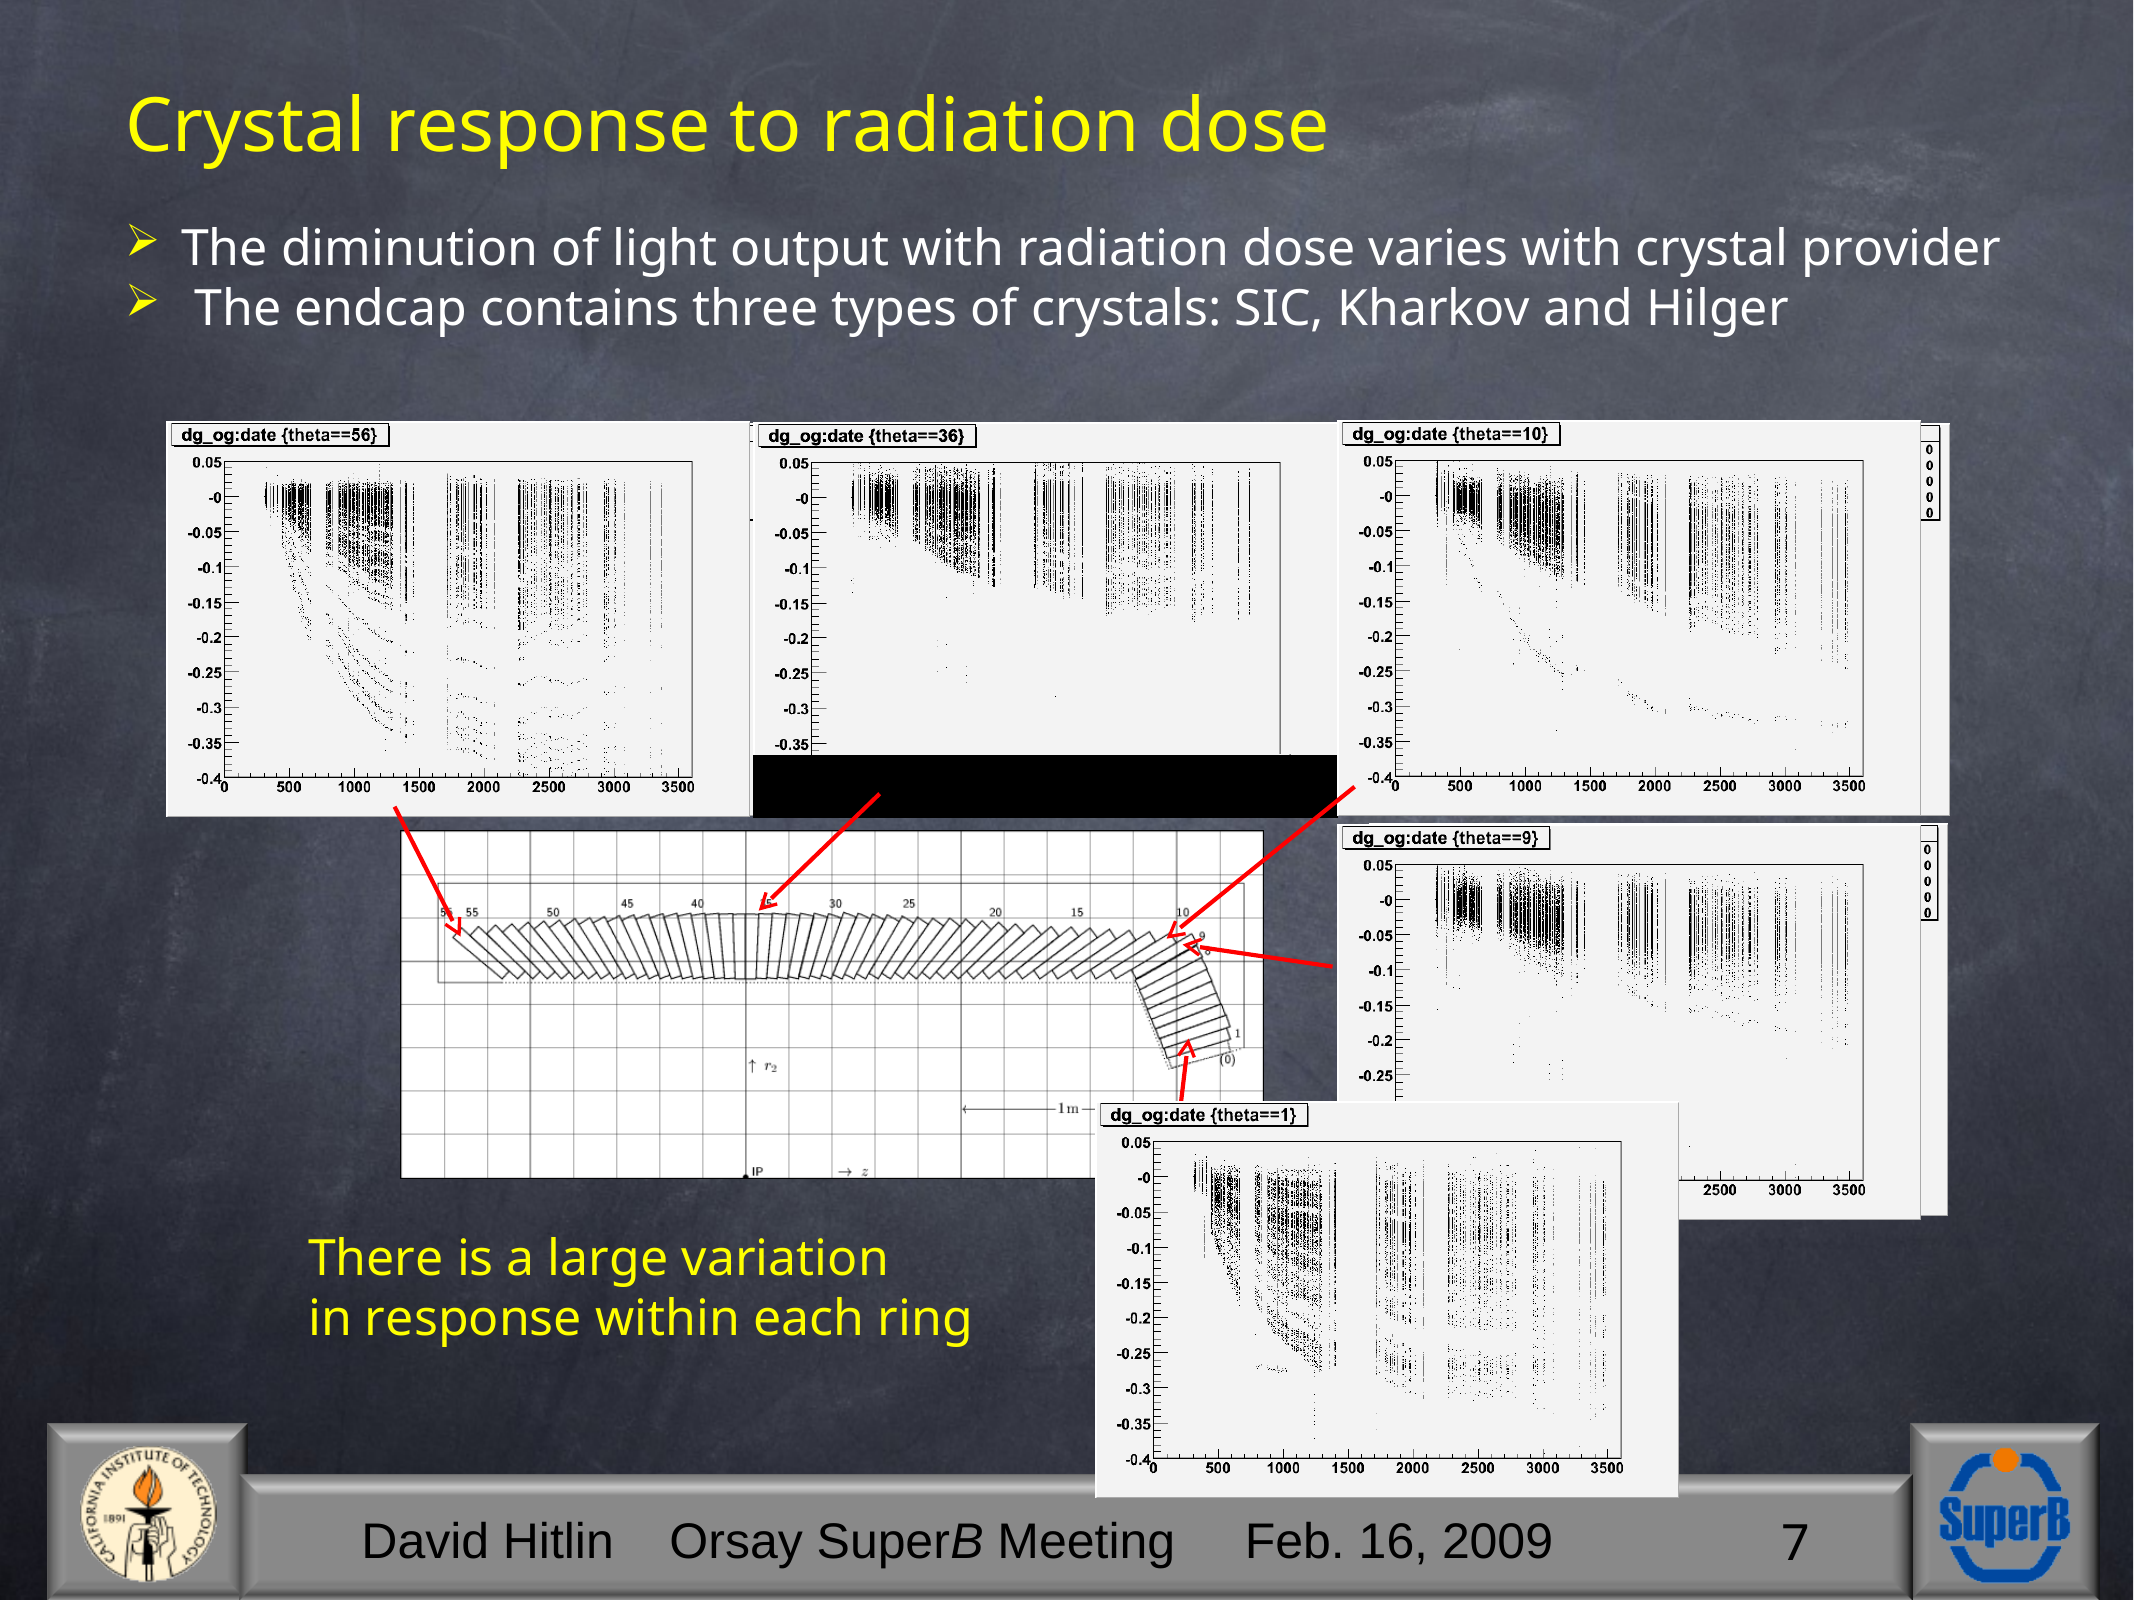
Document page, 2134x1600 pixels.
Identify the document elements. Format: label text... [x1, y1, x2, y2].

picture [0, 0, 2134, 1600]
title Crystal response to radiation dose [116, 62, 1992, 175]
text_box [1355, 423, 1950, 1497]
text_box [198, 817, 1095, 1497]
text_box The diminution of light output with radiation dose varies with crystal provider The endcap contains three types of crystals: SIC, Kharkov and Hilger [116, 207, 2079, 1408]
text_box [394, 786, 1355, 1107]
